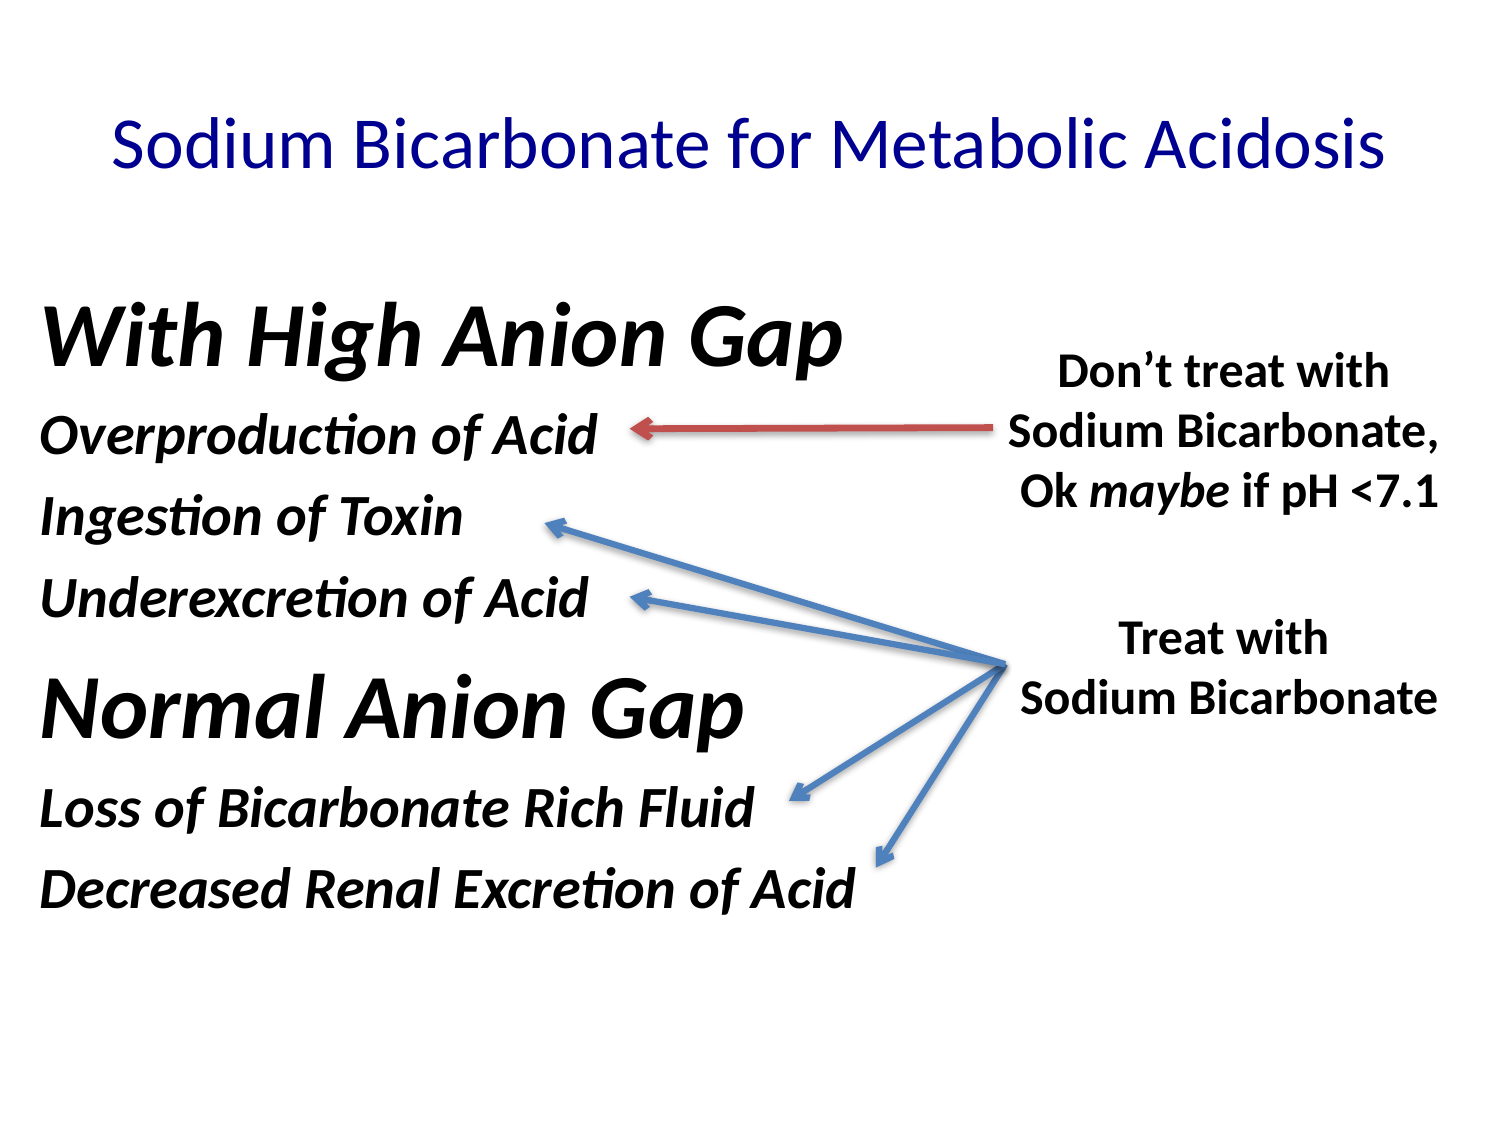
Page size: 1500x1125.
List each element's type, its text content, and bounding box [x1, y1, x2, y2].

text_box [788, 674, 1004, 802]
text_box Don’t treat with Sodium Bicarbonate, Ok maybe if pH <7.1 [993, 330, 1466, 525]
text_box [875, 806, 1004, 868]
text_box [544, 522, 1004, 666]
text_box Treat with Sodium Bicarbonate [1008, 596, 1454, 732]
text_box Sodium Bicarbonate for Metabolic Acidosis [74, 45, 1425, 233]
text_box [629, 596, 1004, 666]
text_box With High Anion Gap Overproduction of Acid Ingestion of Toxin Underexcretion of Acid Normal Anion Gap Loss of Bicarbonate Rich Fluid Decreased Renal Excretion of Acid [24, 266, 1375, 962]
